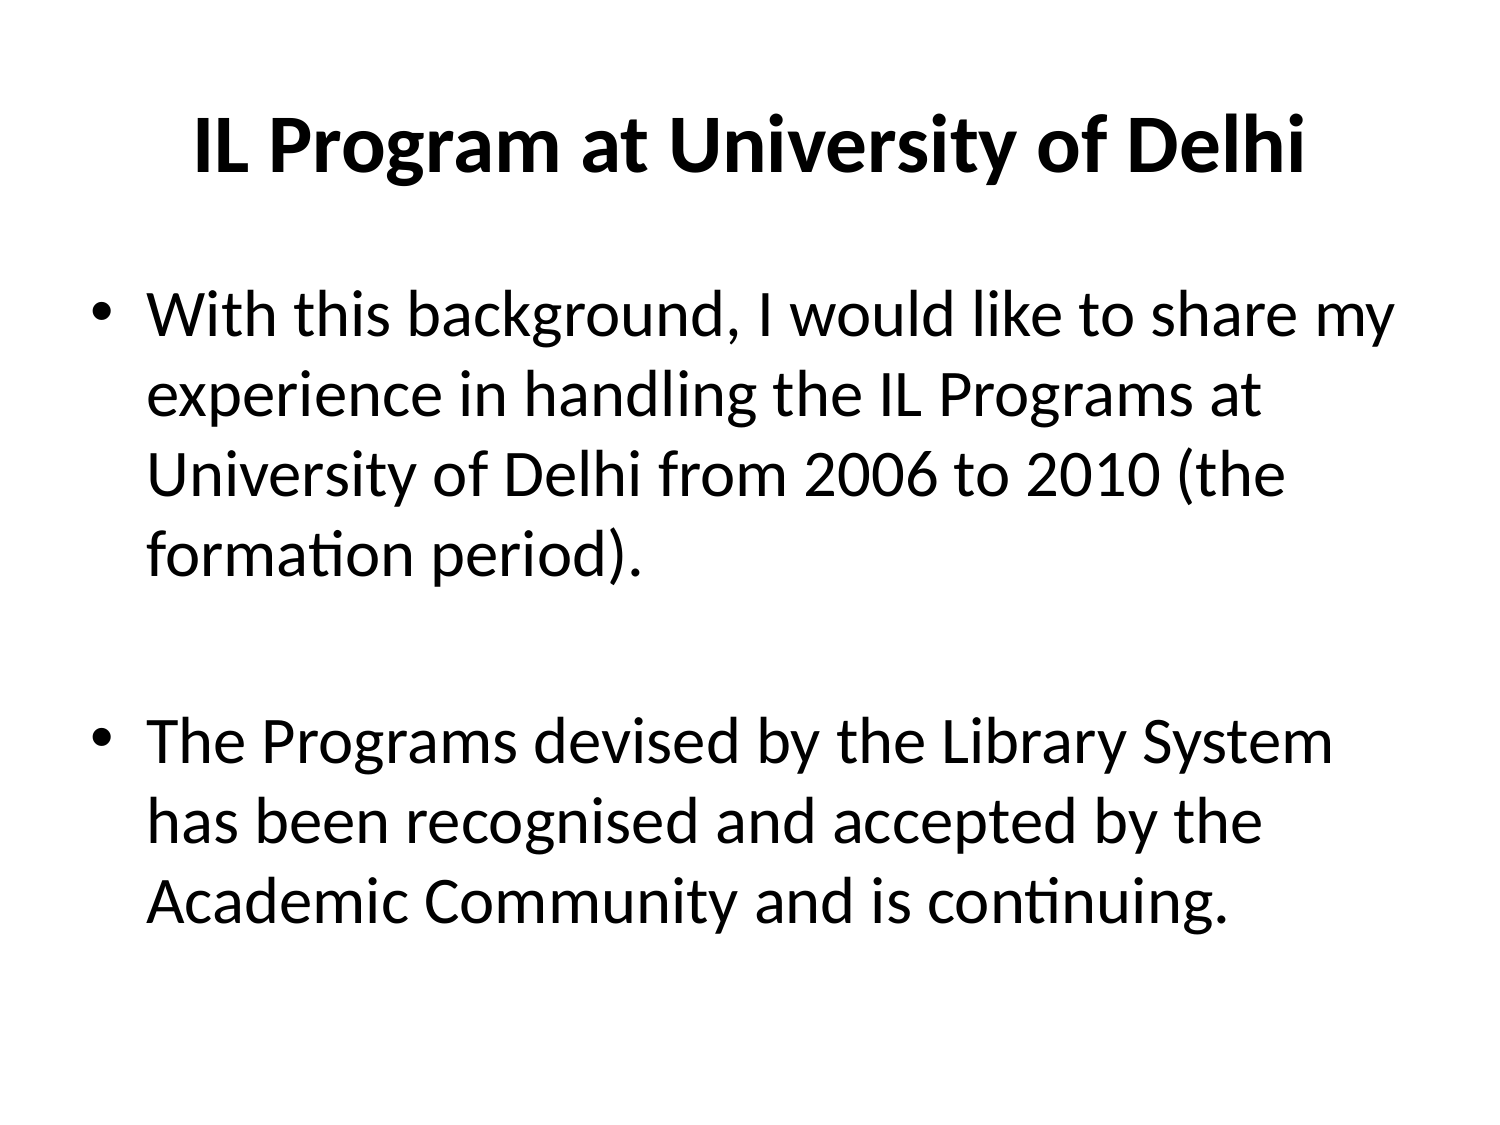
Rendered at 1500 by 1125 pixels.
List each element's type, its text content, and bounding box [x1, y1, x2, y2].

list With this background, I would like to share my experience in handling the IL Programs at University of Delhi from 2006 to 2010 (the formation period). The Programs devised by the Library System has been recognised and accepted by the Academic Community and is continuing. [75, 262, 1425, 1005]
title IL Program at University of Delhi [75, 45, 1425, 233]
